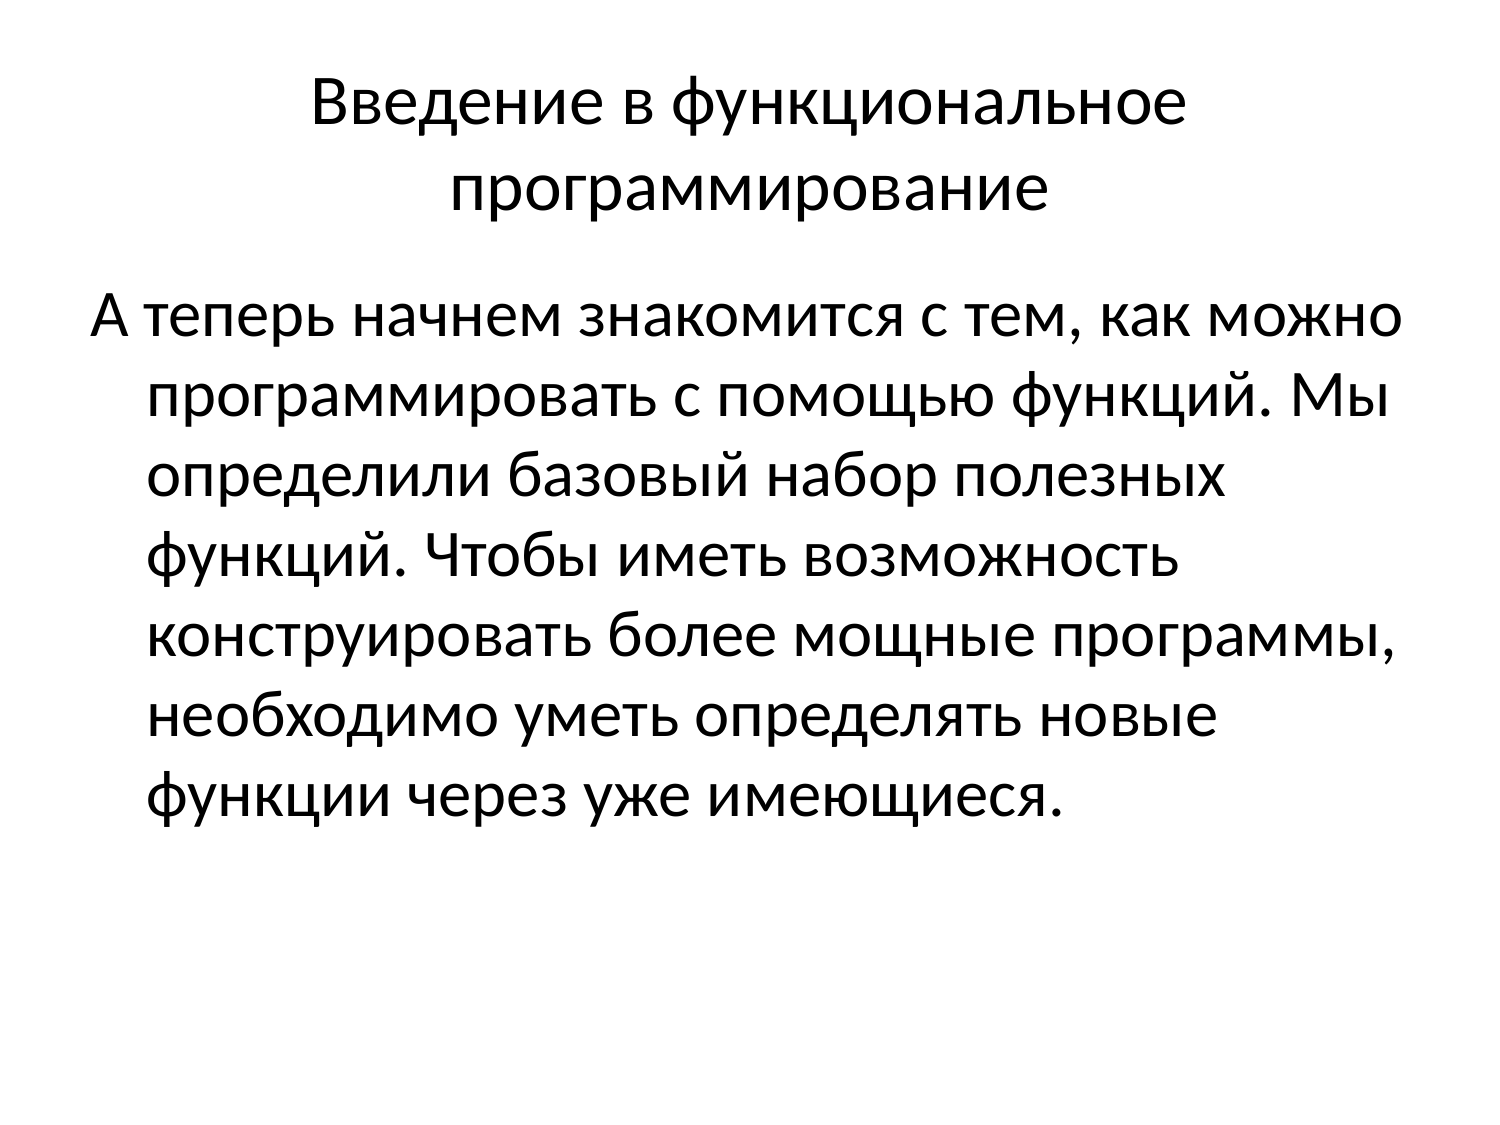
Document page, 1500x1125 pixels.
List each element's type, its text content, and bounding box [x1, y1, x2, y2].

title Введение в функциональное программирование [75, 45, 1425, 233]
list А теперь начнем знакомится с тем, как можно программировать с помощью функций. Мы определили базовый набор полезных функций. Чтобы иметь возможность конструировать более мощные программы, необходимо уметь определять новые функции через уже имеющиеся. [75, 262, 1425, 1005]
